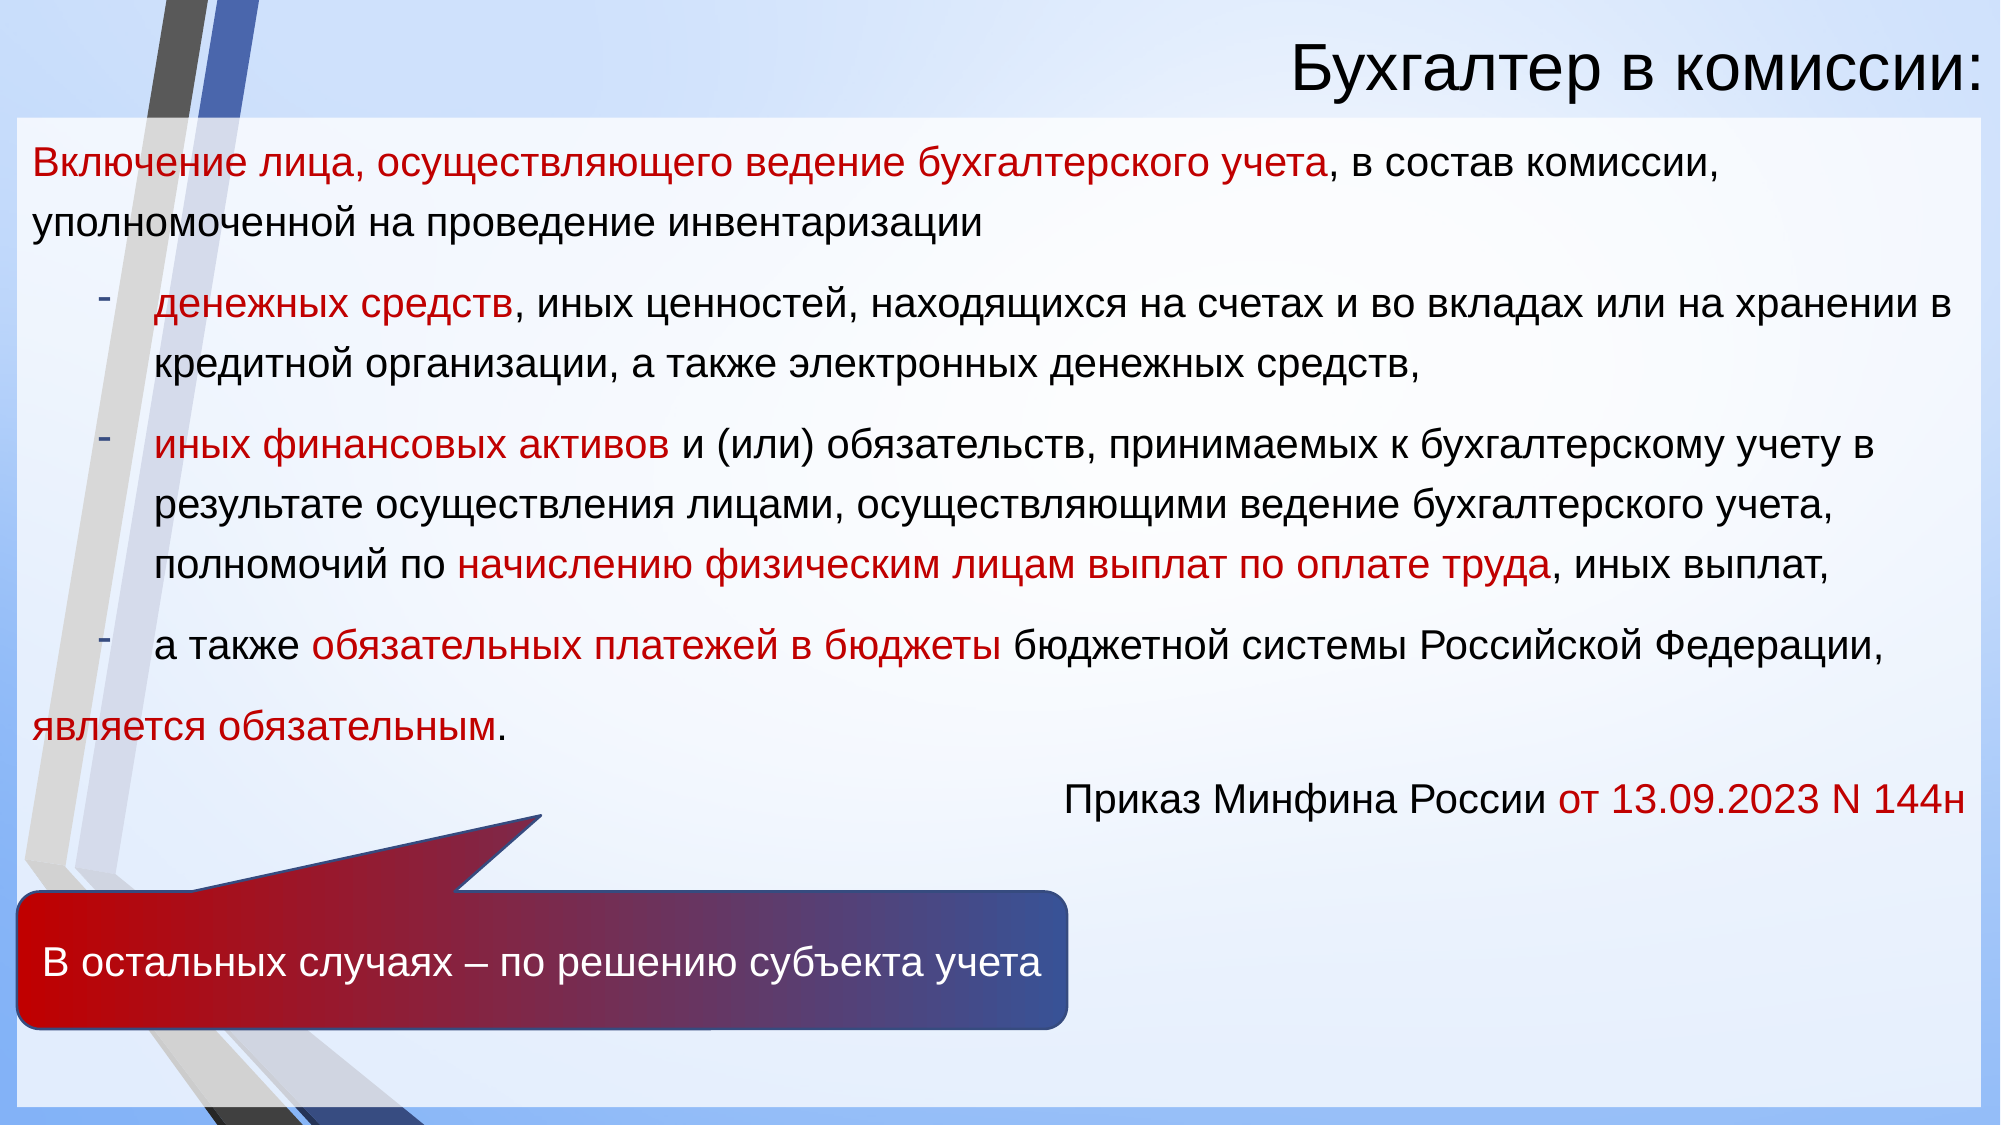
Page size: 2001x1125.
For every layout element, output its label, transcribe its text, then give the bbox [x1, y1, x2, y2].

list Включение лица, осуществляющего ведение бухгалтерского учета, в состав комиссии, уполномоченной на проведение инвентаризации денежных средств, иных ценностей, находящихся на счетах и во вкладах или на хранении в кредитной организации, а также электронных денежных средств, иных финансовых активов и (или) обязательств, принимаемых к бухгалтерскому учету в результате осуществления лицами, осуществляющими ведение бухгалтерского учета, полномочий по начислению физическим лицам выплат по оплате труда, иных выплат, а также обязательных платежей в бюджеты бюджетной системы Российской Федерации, является обязательным. Приказ Минфина России от 13.09.2023 N 144н [17, 117, 1981, 1108]
title Бухгалтер в комиссии: [56, 0, 2000, 104]
text_box В остальных случаях – по решению субъекта учета [15, 814, 1069, 1031]
